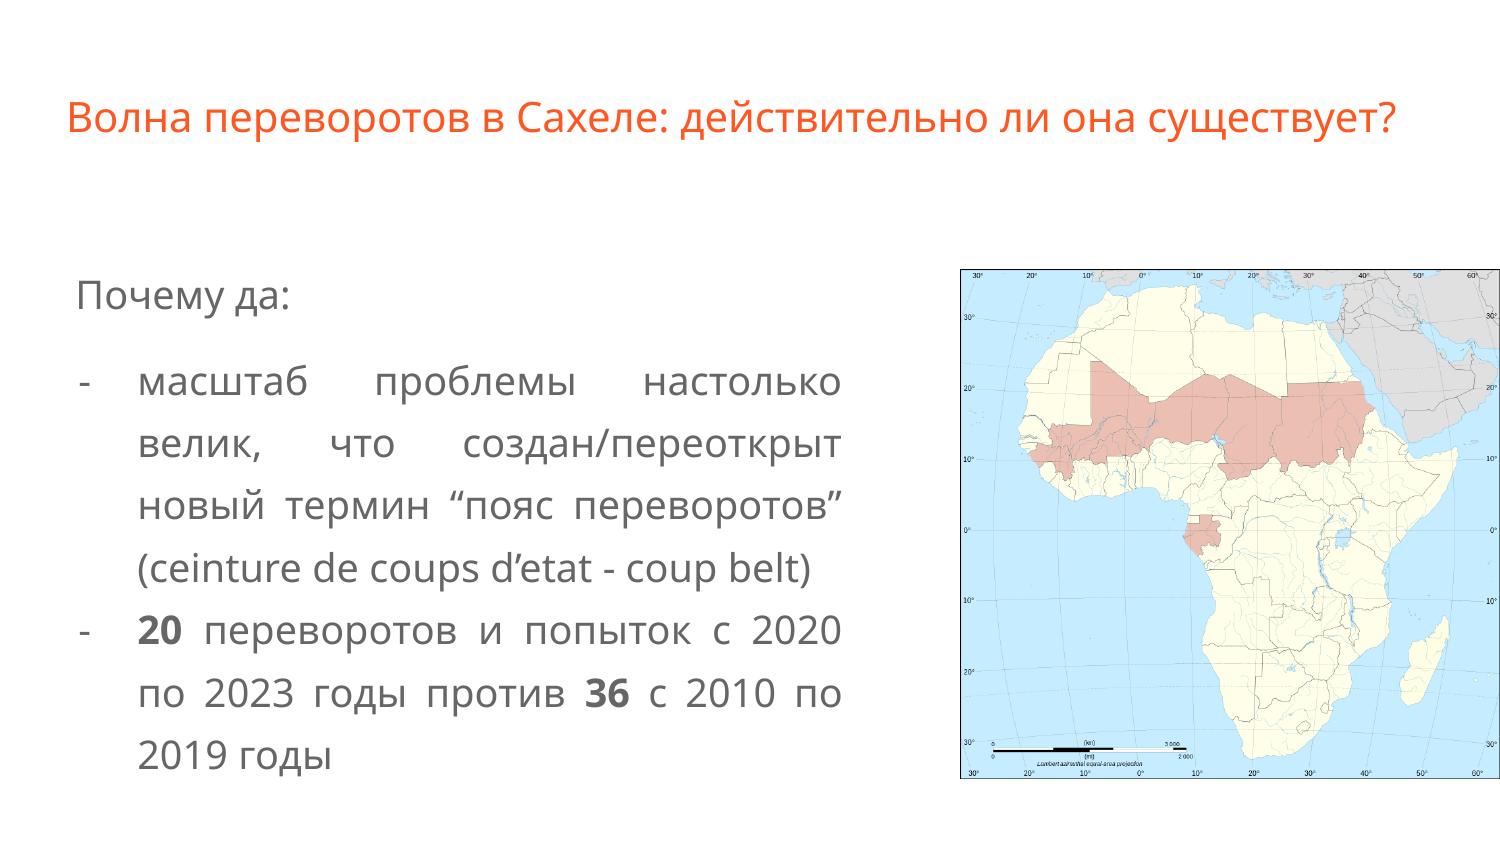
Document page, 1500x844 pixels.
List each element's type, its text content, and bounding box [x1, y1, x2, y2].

list Почему да: масштаб проблемы настолько велик, что создан/переоткрыт новый термин “пояс переворотов” (ceinture de coups d’etat - coup belt) 20 переворотов и попыток с 2020 по 2023 годы против 36 с 2010 по 2019 годы [51, 243, 859, 805]
picture [960, 269, 1500, 779]
title Волна переворотов в Сахеле: действительно ли она существует? [51, 72, 1449, 167]
